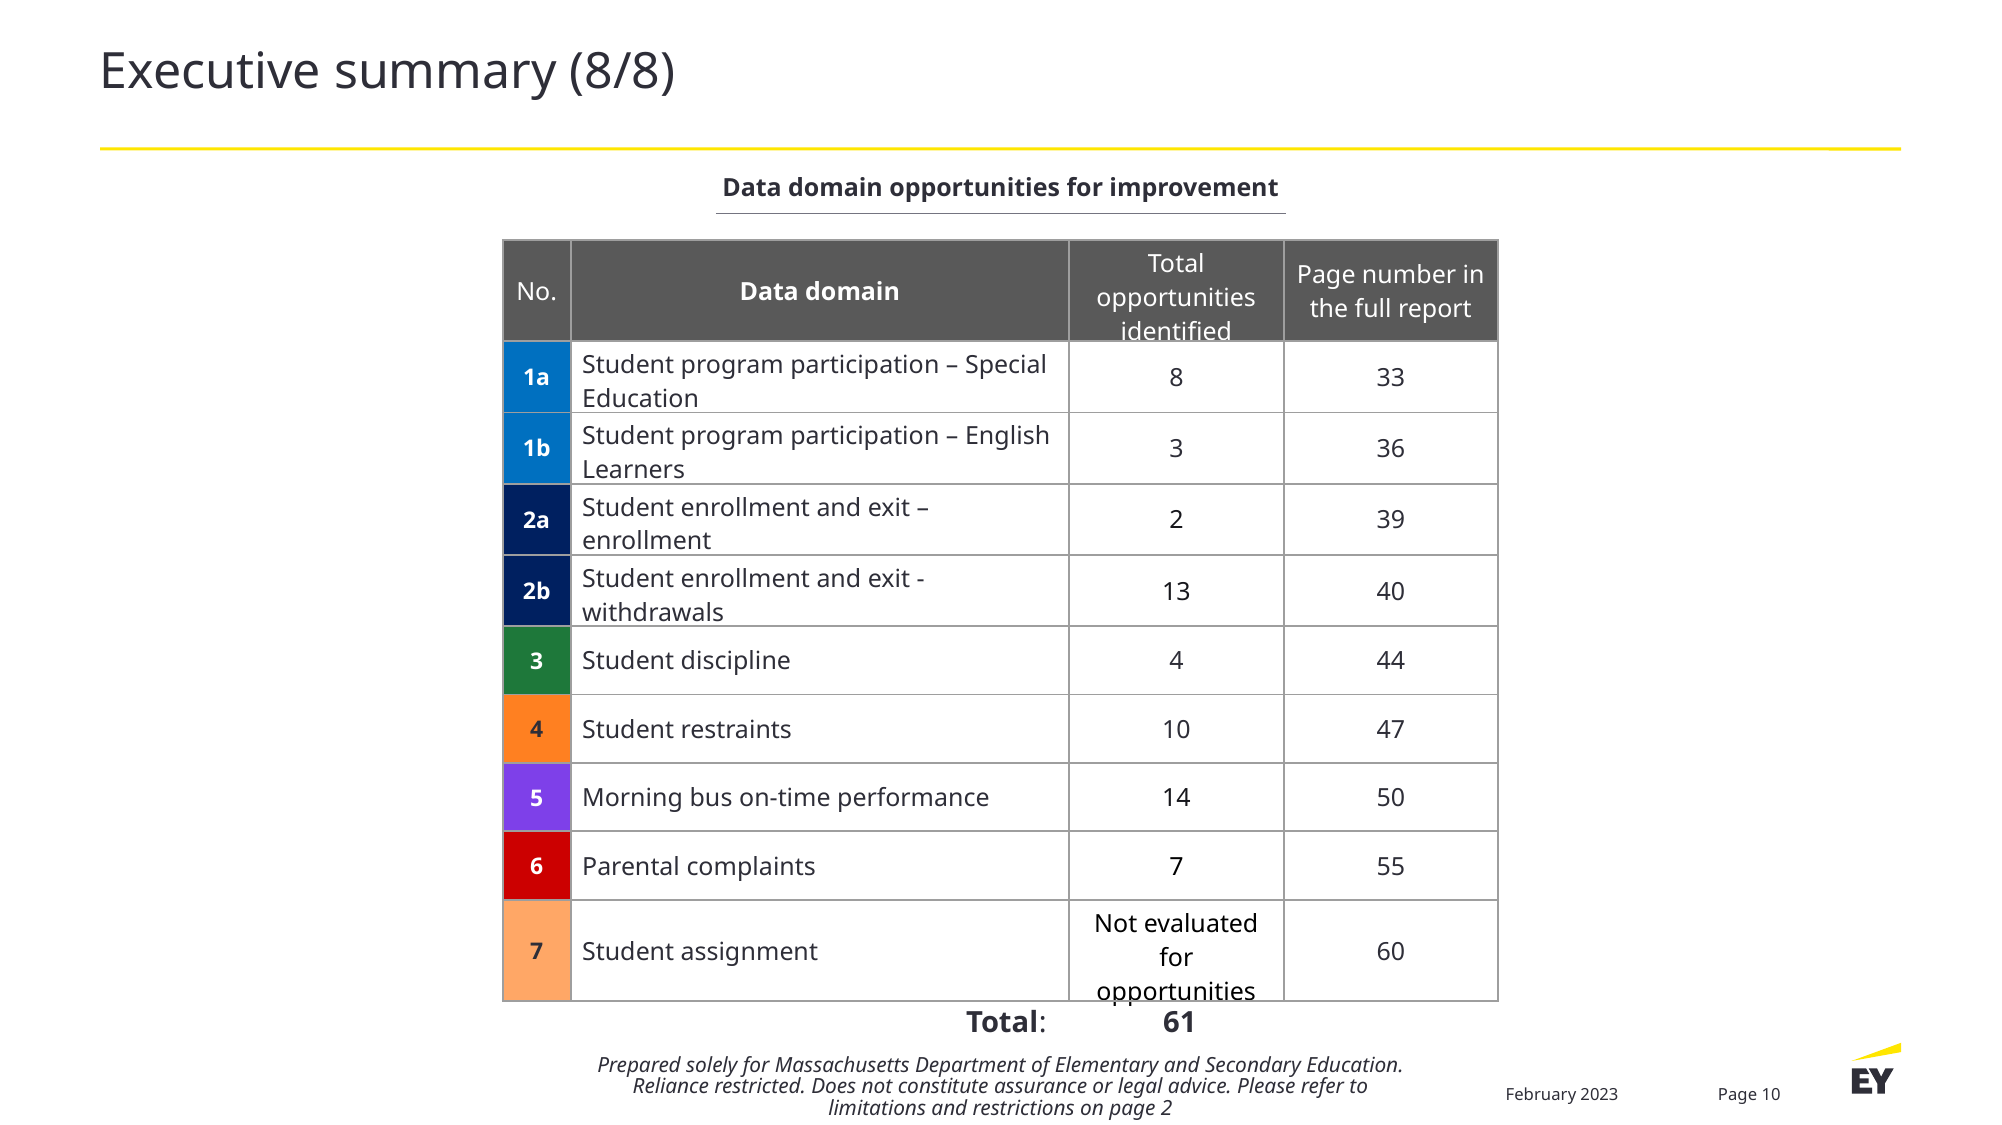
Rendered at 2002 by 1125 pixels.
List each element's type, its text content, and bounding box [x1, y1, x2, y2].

text_box 61 [1161, 1001, 1199, 1041]
table_cell 55 [1285, 832, 1497, 899]
table_cell Student enrollment and exit - withdrawals [572, 556, 1068, 625]
table_cell Parental complaints [572, 832, 1068, 899]
text_box Data domain opportunities for improvement [714, 170, 1288, 215]
table_cell 40 [1285, 556, 1497, 625]
table_header Page number in the full report [1285, 241, 1497, 340]
table_cell 1a [504, 342, 570, 412]
table_cell 6 [504, 832, 570, 899]
table_cell 33 [1285, 342, 1497, 412]
table_cell Student discipline [572, 627, 1068, 694]
table_cell 60 [1285, 901, 1497, 1000]
table_cell 2a [504, 485, 570, 554]
table_cell 50 [1285, 764, 1497, 830]
table_cell 10 [1070, 695, 1283, 762]
table_cell 4 [1070, 627, 1283, 694]
text_box Prepared solely for Massachusetts Department of Elementary and Secondary Education. Reliance restricted. Does not constitute assurance or legal advice. Please refer to limitations and restrictions on page 2 [586, 1049, 1415, 1120]
table_header No. [504, 241, 570, 340]
table_cell Morning bus on-time performance [572, 764, 1068, 830]
text_box Total: [964, 1001, 1048, 1041]
table_cell 5 [504, 764, 570, 830]
table_cell 4 [504, 695, 570, 762]
table_cell 7 [1070, 832, 1283, 899]
table_cell 36 [1285, 413, 1497, 483]
table_header Total opportunities identified [1070, 241, 1283, 340]
table_cell 44 [1285, 627, 1497, 694]
table_cell 1b [504, 413, 570, 483]
slide_number Page 10 [1703, 1076, 1812, 1106]
table_cell 3 [1070, 413, 1283, 483]
table_cell 47 [1285, 695, 1497, 762]
table_cell Student enrollment and exit – enrollment [572, 485, 1068, 554]
table_cell 3 [504, 627, 570, 694]
table_cell 14 [1070, 764, 1283, 830]
table_cell Student program participation – English Learners [572, 413, 1068, 483]
table_cell 13 [1070, 556, 1283, 625]
table_cell Student restraints [572, 695, 1068, 762]
table_cell 39 [1285, 485, 1497, 554]
table_cell 2b [504, 556, 570, 625]
table_cell 8 [1070, 342, 1283, 412]
table_cell Student program participation – Special Education [572, 342, 1068, 412]
table_cell Not evaluated for opportunities [1070, 901, 1283, 1000]
table_cell 2 [1070, 485, 1283, 554]
title Executive summary (8/8) [100, 48, 1901, 146]
table_cell 7 [504, 901, 570, 1000]
table_header Data domain [572, 241, 1068, 340]
table_cell Student assignment [572, 901, 1068, 1000]
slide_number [1490, 1076, 1687, 1106]
